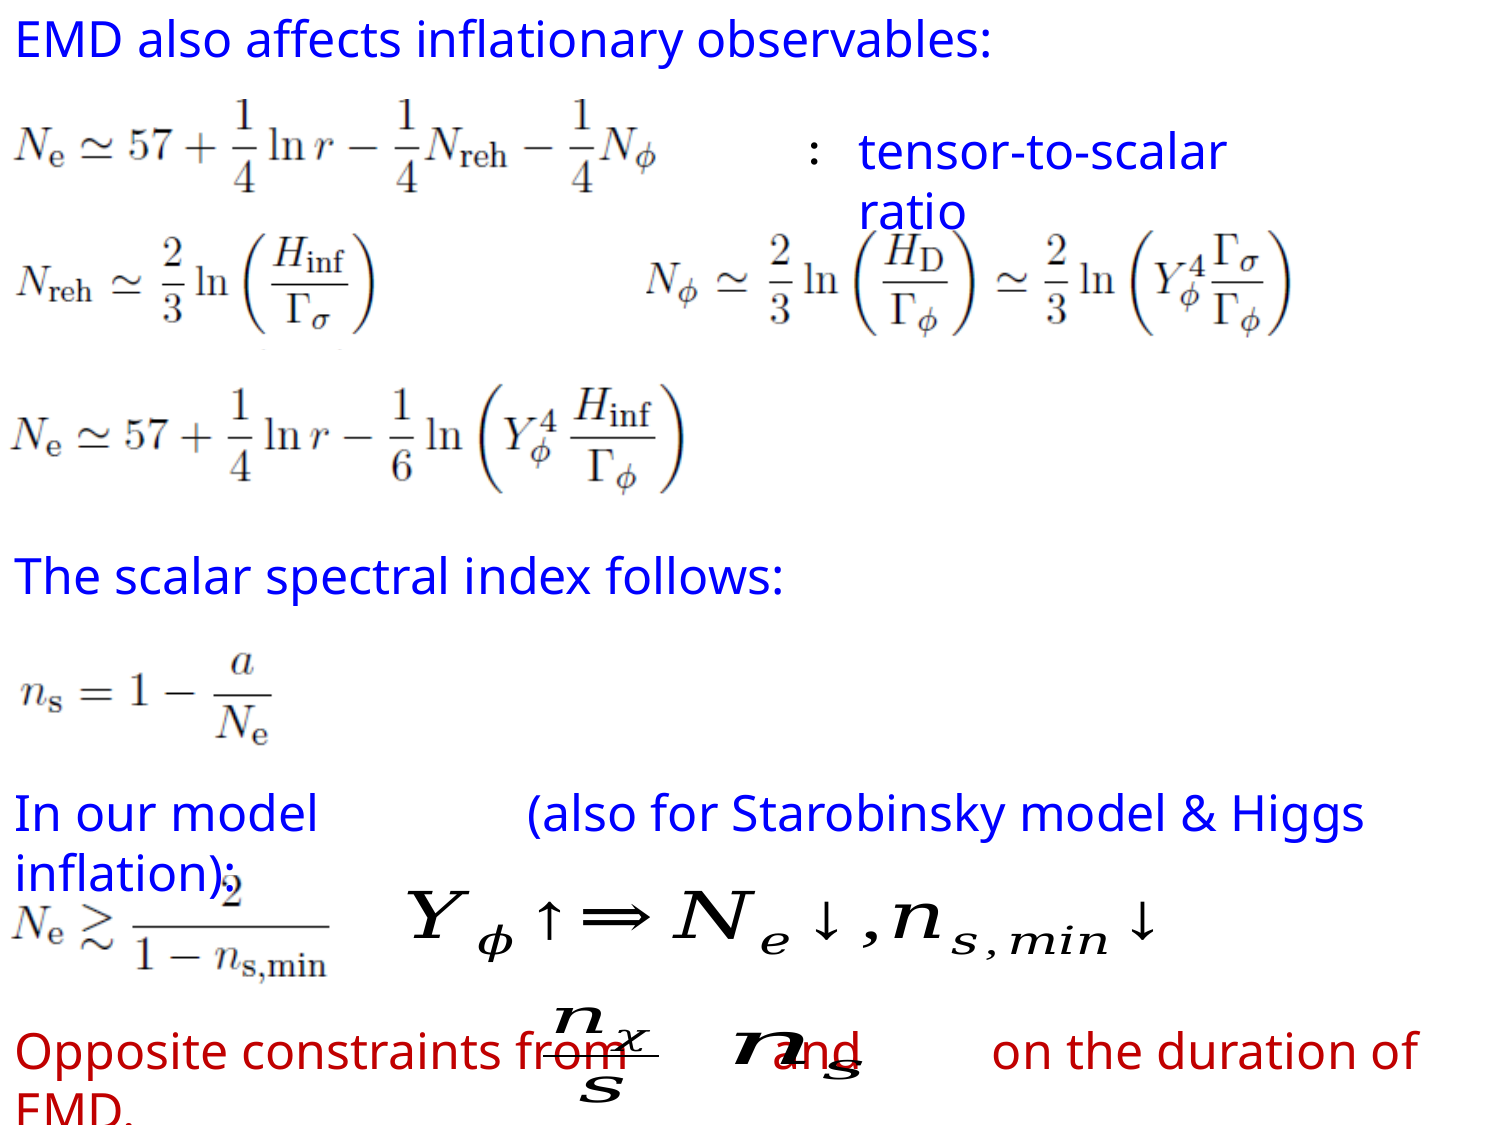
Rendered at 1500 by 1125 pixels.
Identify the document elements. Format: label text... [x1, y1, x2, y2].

text_box Opposite constraints from and on the duration of EMD. [0, 1011, 1457, 1125]
picture [5, 637, 282, 756]
text_box In our model (also for Starobinsky model & Higgs inflation): [0, 774, 1450, 909]
text_box EMD also affects inflationary observables: [0, 0, 1450, 75]
text_box The scalar spectral index follows: [0, 537, 1450, 613]
text_box tensor-to-scalar ratio [843, 111, 1363, 247]
picture [2, 99, 657, 196]
picture [10, 229, 385, 351]
picture [646, 224, 1301, 346]
picture [4, 374, 692, 511]
picture [10, 874, 335, 994]
